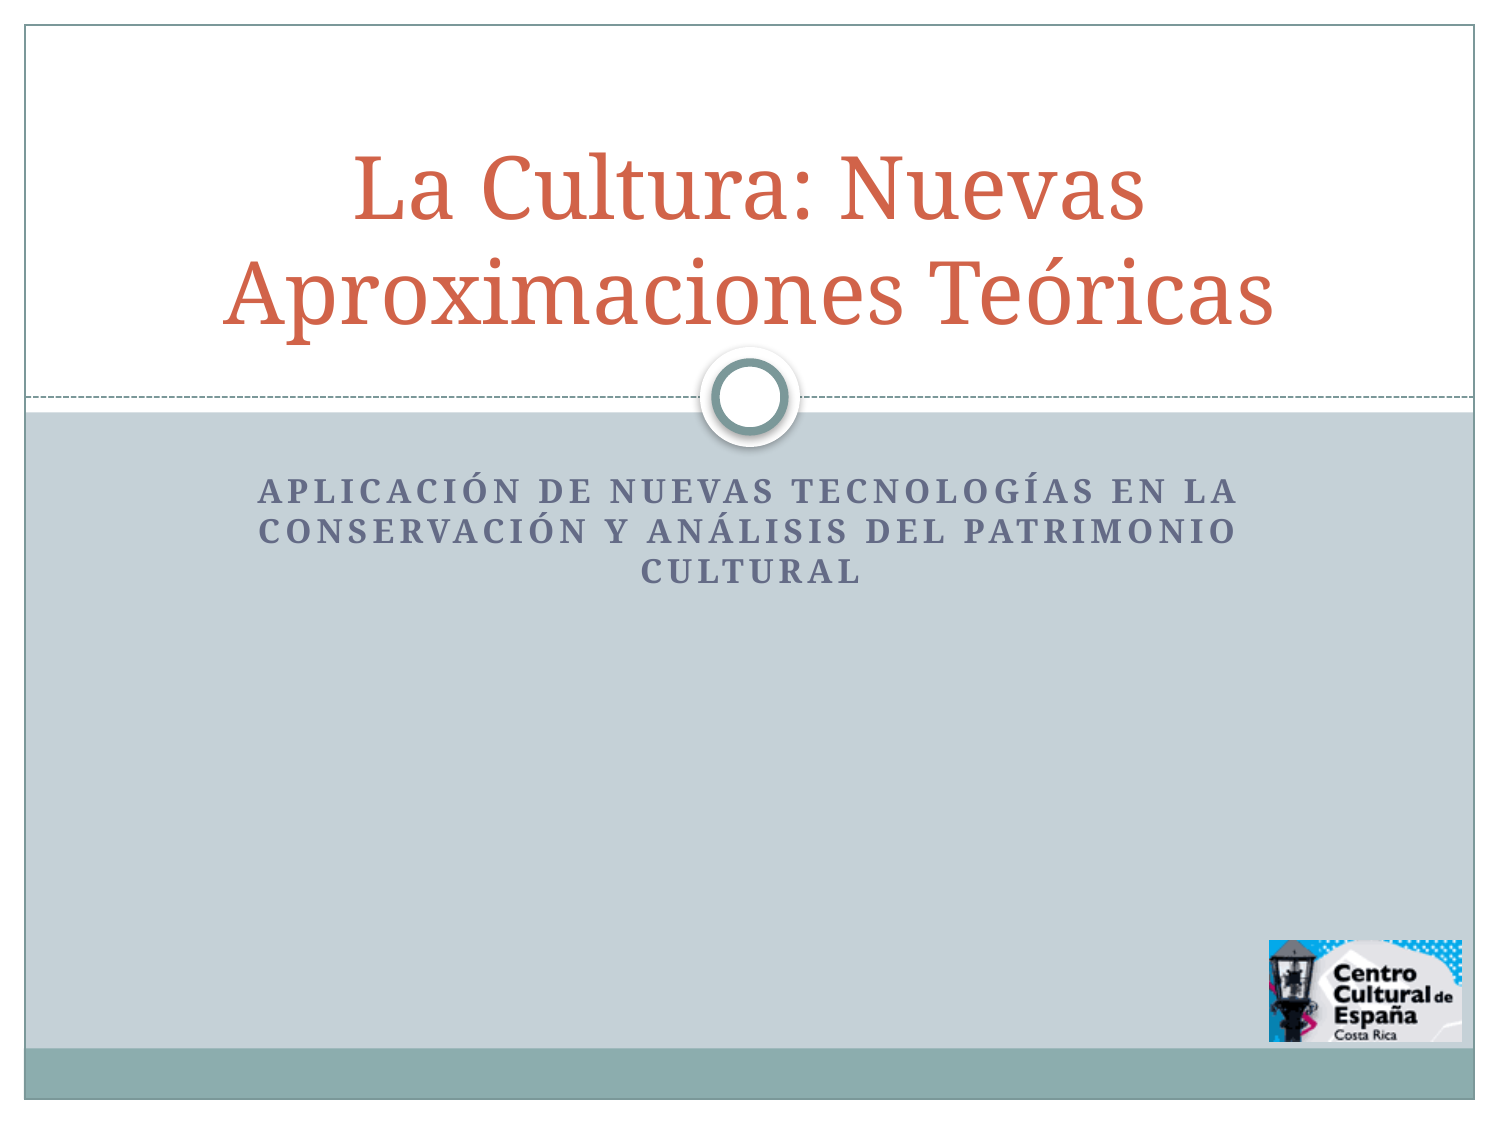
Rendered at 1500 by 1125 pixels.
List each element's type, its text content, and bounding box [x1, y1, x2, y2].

picture [1269, 940, 1463, 1043]
subtitle Aplicación de nuevas tecnologías en la conservación y análisis del patrimonio cultural [225, 462, 1275, 750]
picture [1431, 945, 1438, 952]
title La Cultura: Nuevas Aproximaciones Teóricas [112, 62, 1388, 350]
picture [1440, 946, 1447, 952]
